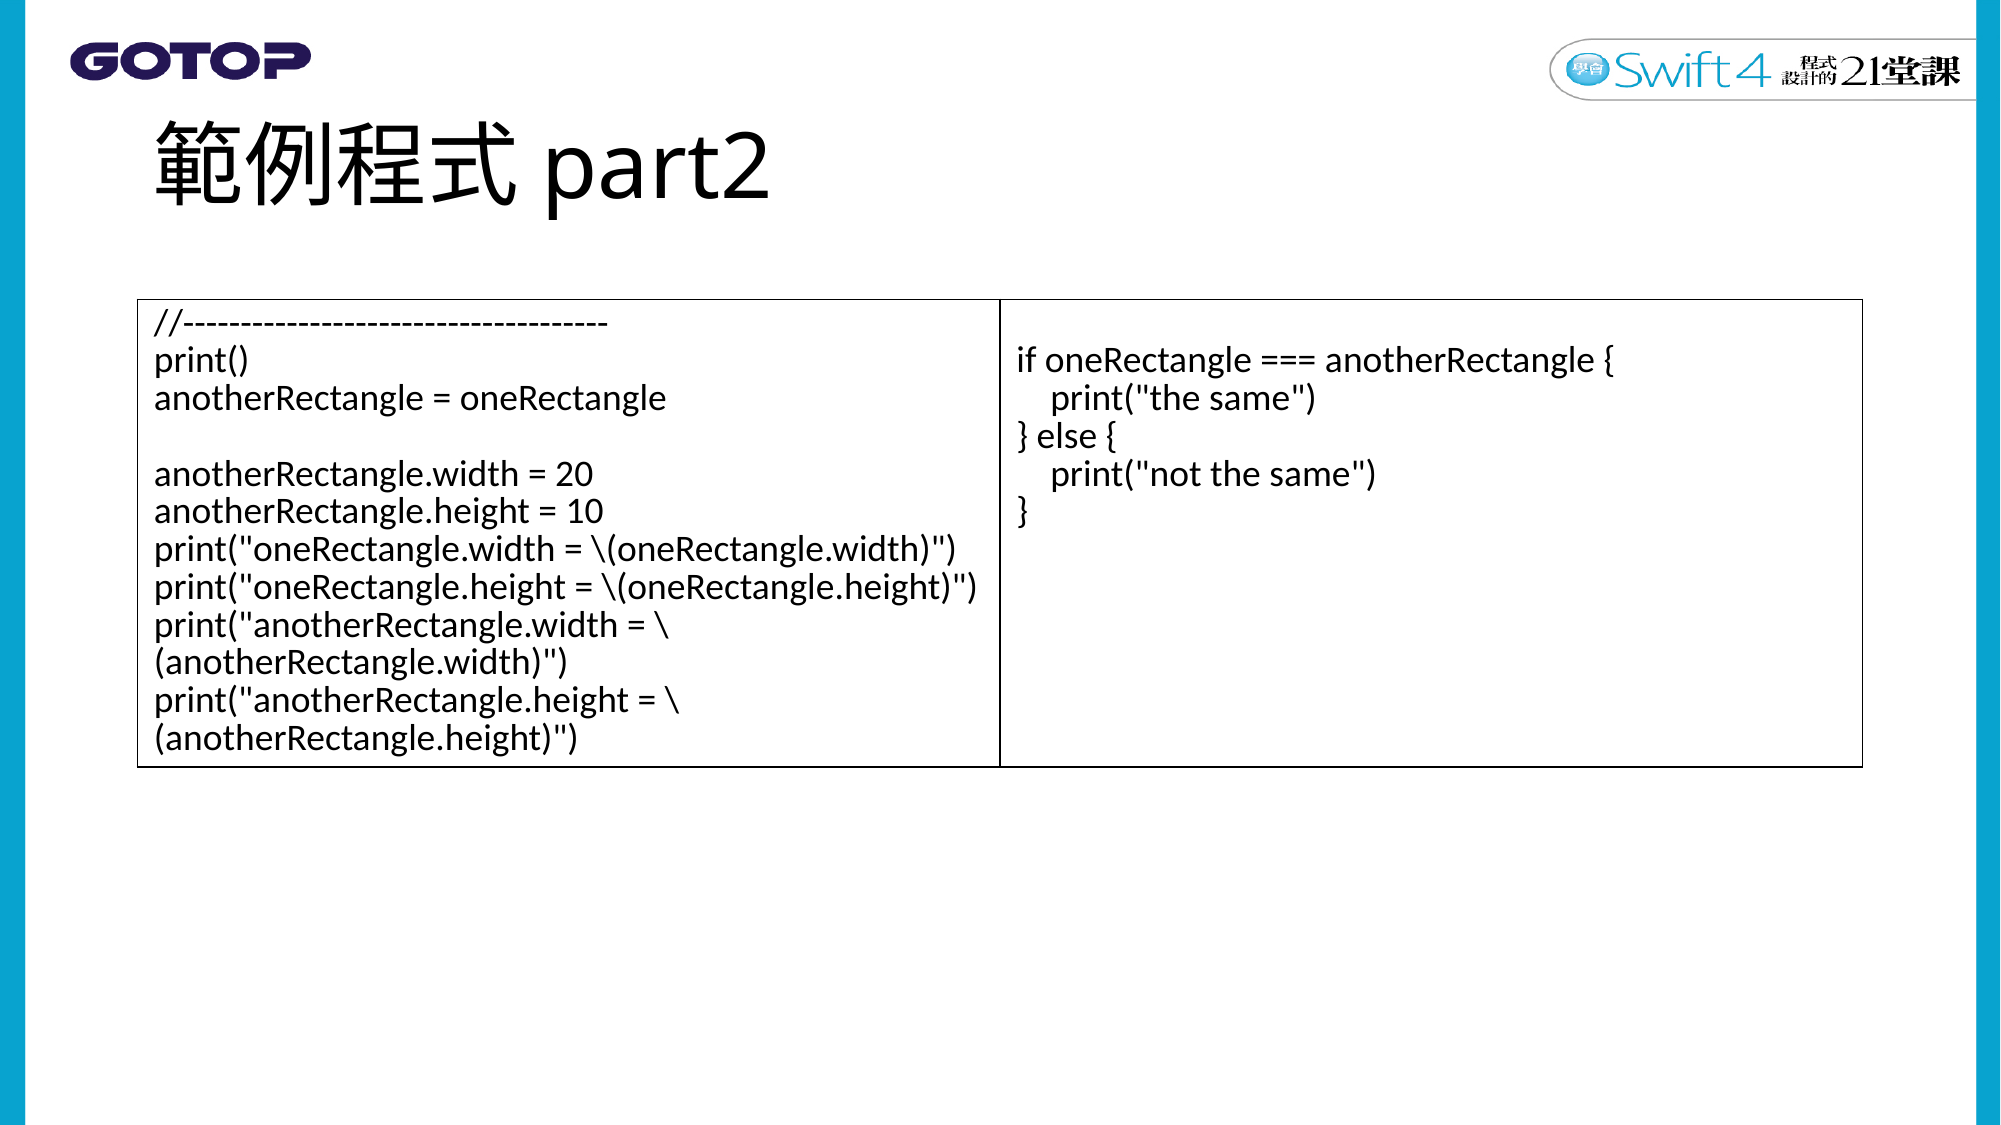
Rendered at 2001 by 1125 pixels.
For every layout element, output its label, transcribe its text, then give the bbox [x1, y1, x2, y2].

table_header //------------------------------------- print() anotherRectangle = oneRectangle anotherRectangle.width = 20 anotherRectangle.height = 10 print("oneRectangle.width = \(oneRectangle.width)") print("oneRectangle.height = \(oneRectangle.height)") print("anotherRectangle.width = \(anotherRectangle.width)") print("anotherRectangle.height = \(anotherRectangle.height)") [138, 300, 999, 766]
title 範例程式part2 [137, 59, 1863, 278]
table_header if oneRectangle === anotherRectangle { print("the same") } else { print("not the same") } [1001, 300, 1862, 766]
picture [26, 0, 1976, 1125]
